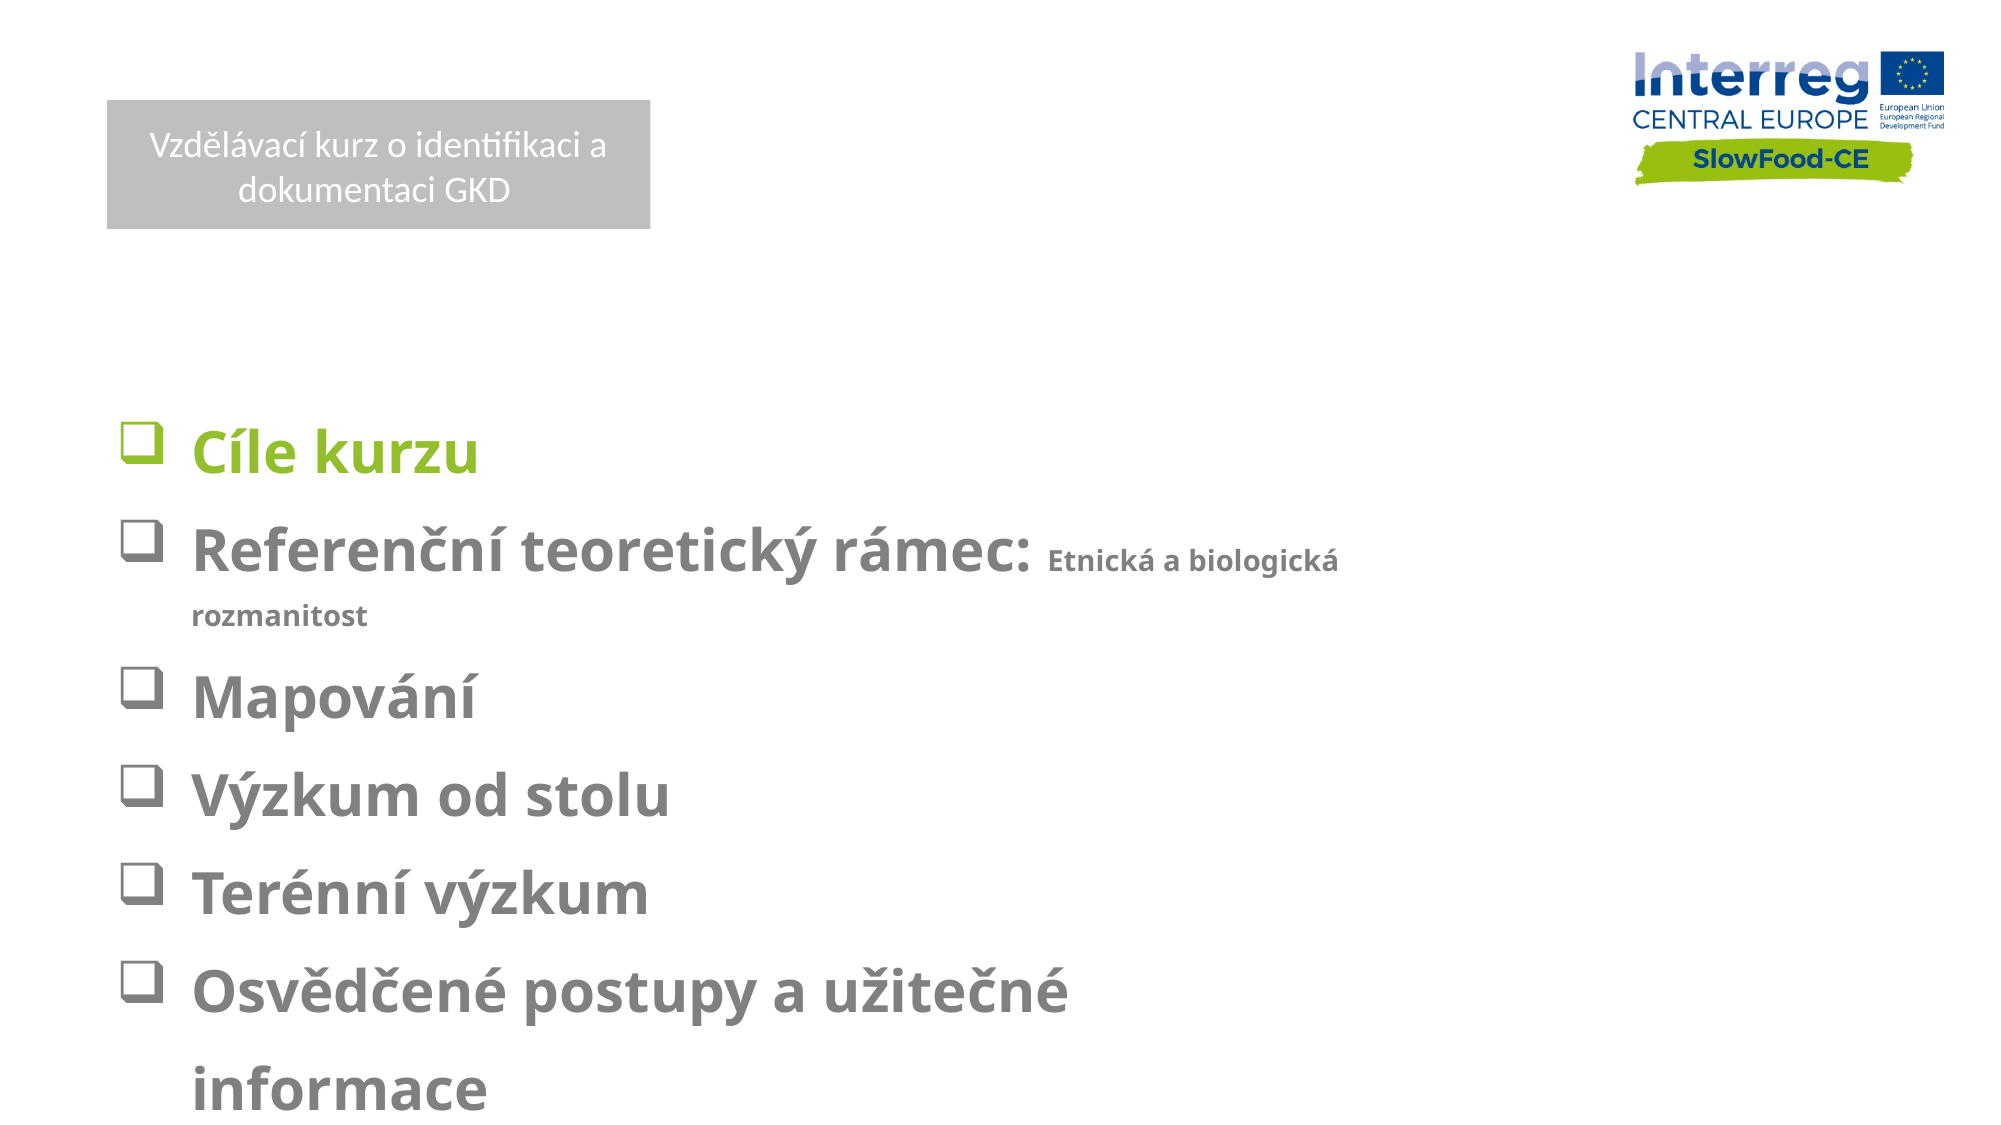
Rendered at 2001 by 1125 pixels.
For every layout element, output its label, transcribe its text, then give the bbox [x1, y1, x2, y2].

text_box Vzdělávací kurz o identifikaci a dokumentaci GKD [106, 99, 652, 230]
text_box Cíle kurzu Referenční teoretický rámec: Etnická a biologická rozmanitost Mapování Výzkum od stolu Terénní výzkum Osvědčené postupy a užitečné informace [101, 380, 1396, 1125]
picture [1633, 51, 1944, 186]
